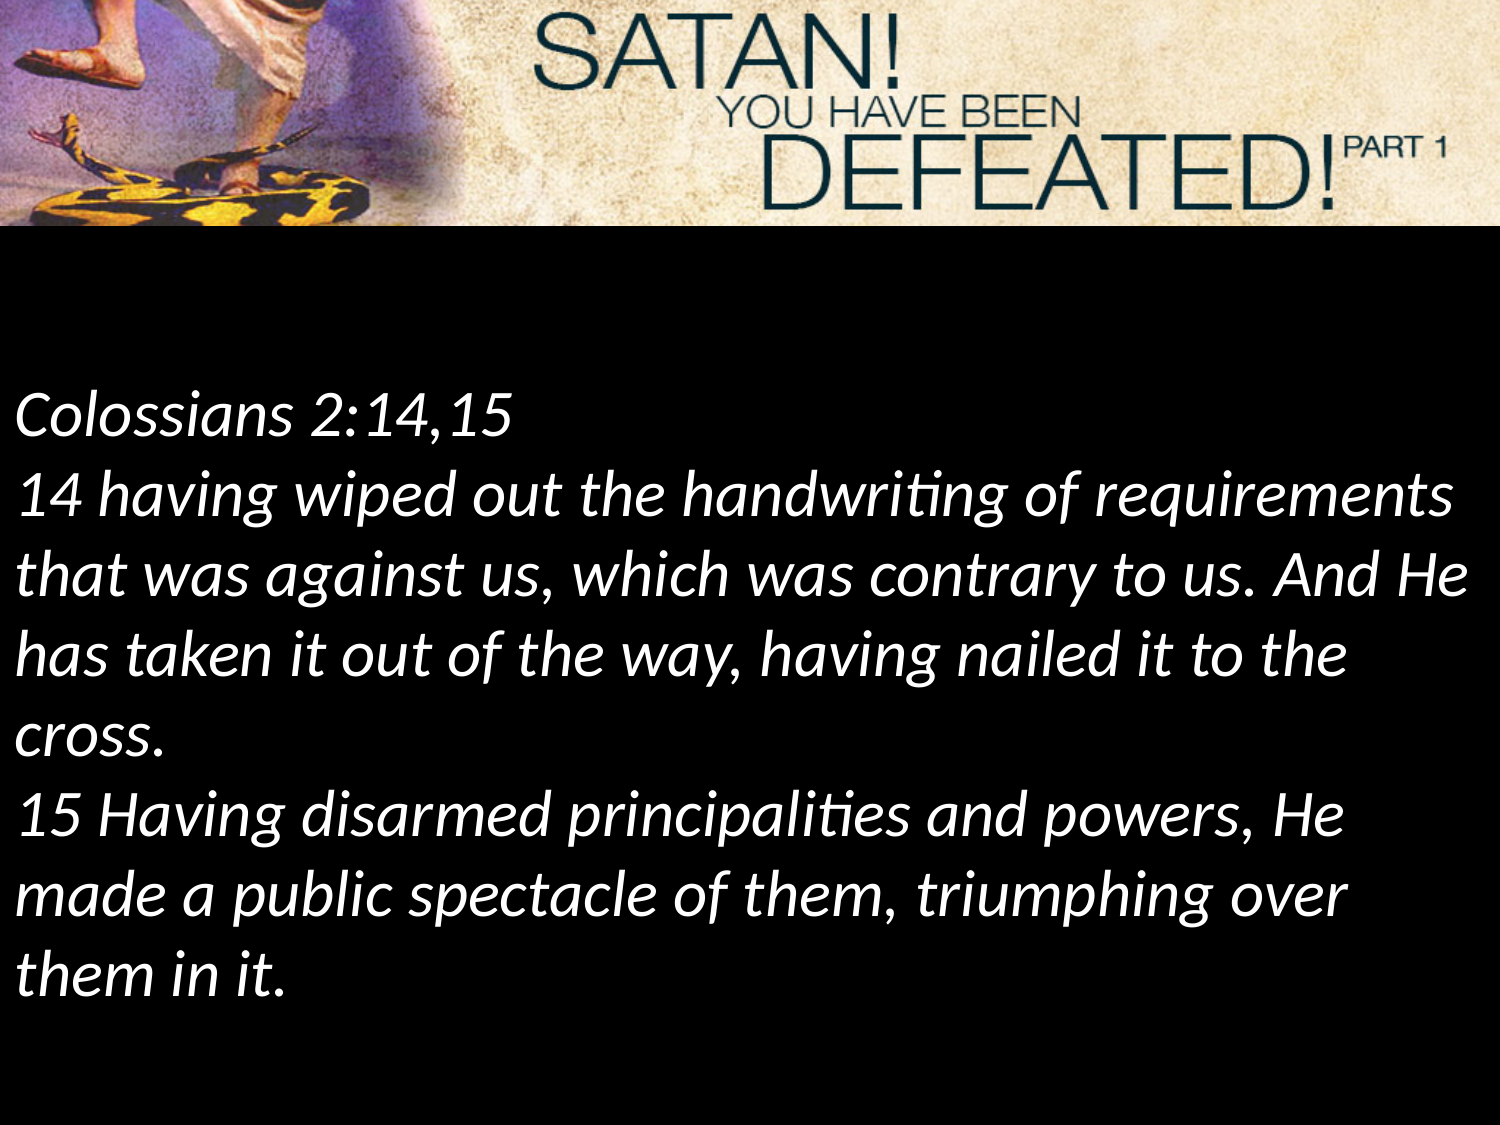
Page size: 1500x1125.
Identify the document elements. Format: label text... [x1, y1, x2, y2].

picture [0, 0, 1500, 226]
text_box Colossians 2:14,15 14 having wiped out the handwriting of requirements that was against us, which was contrary to us. And He has taken it out of the way, having nailed it to the cross. 15 Having disarmed principalities and powers, He made a public spectacle of them, triumphing over them in it. [0, 362, 1500, 1017]
